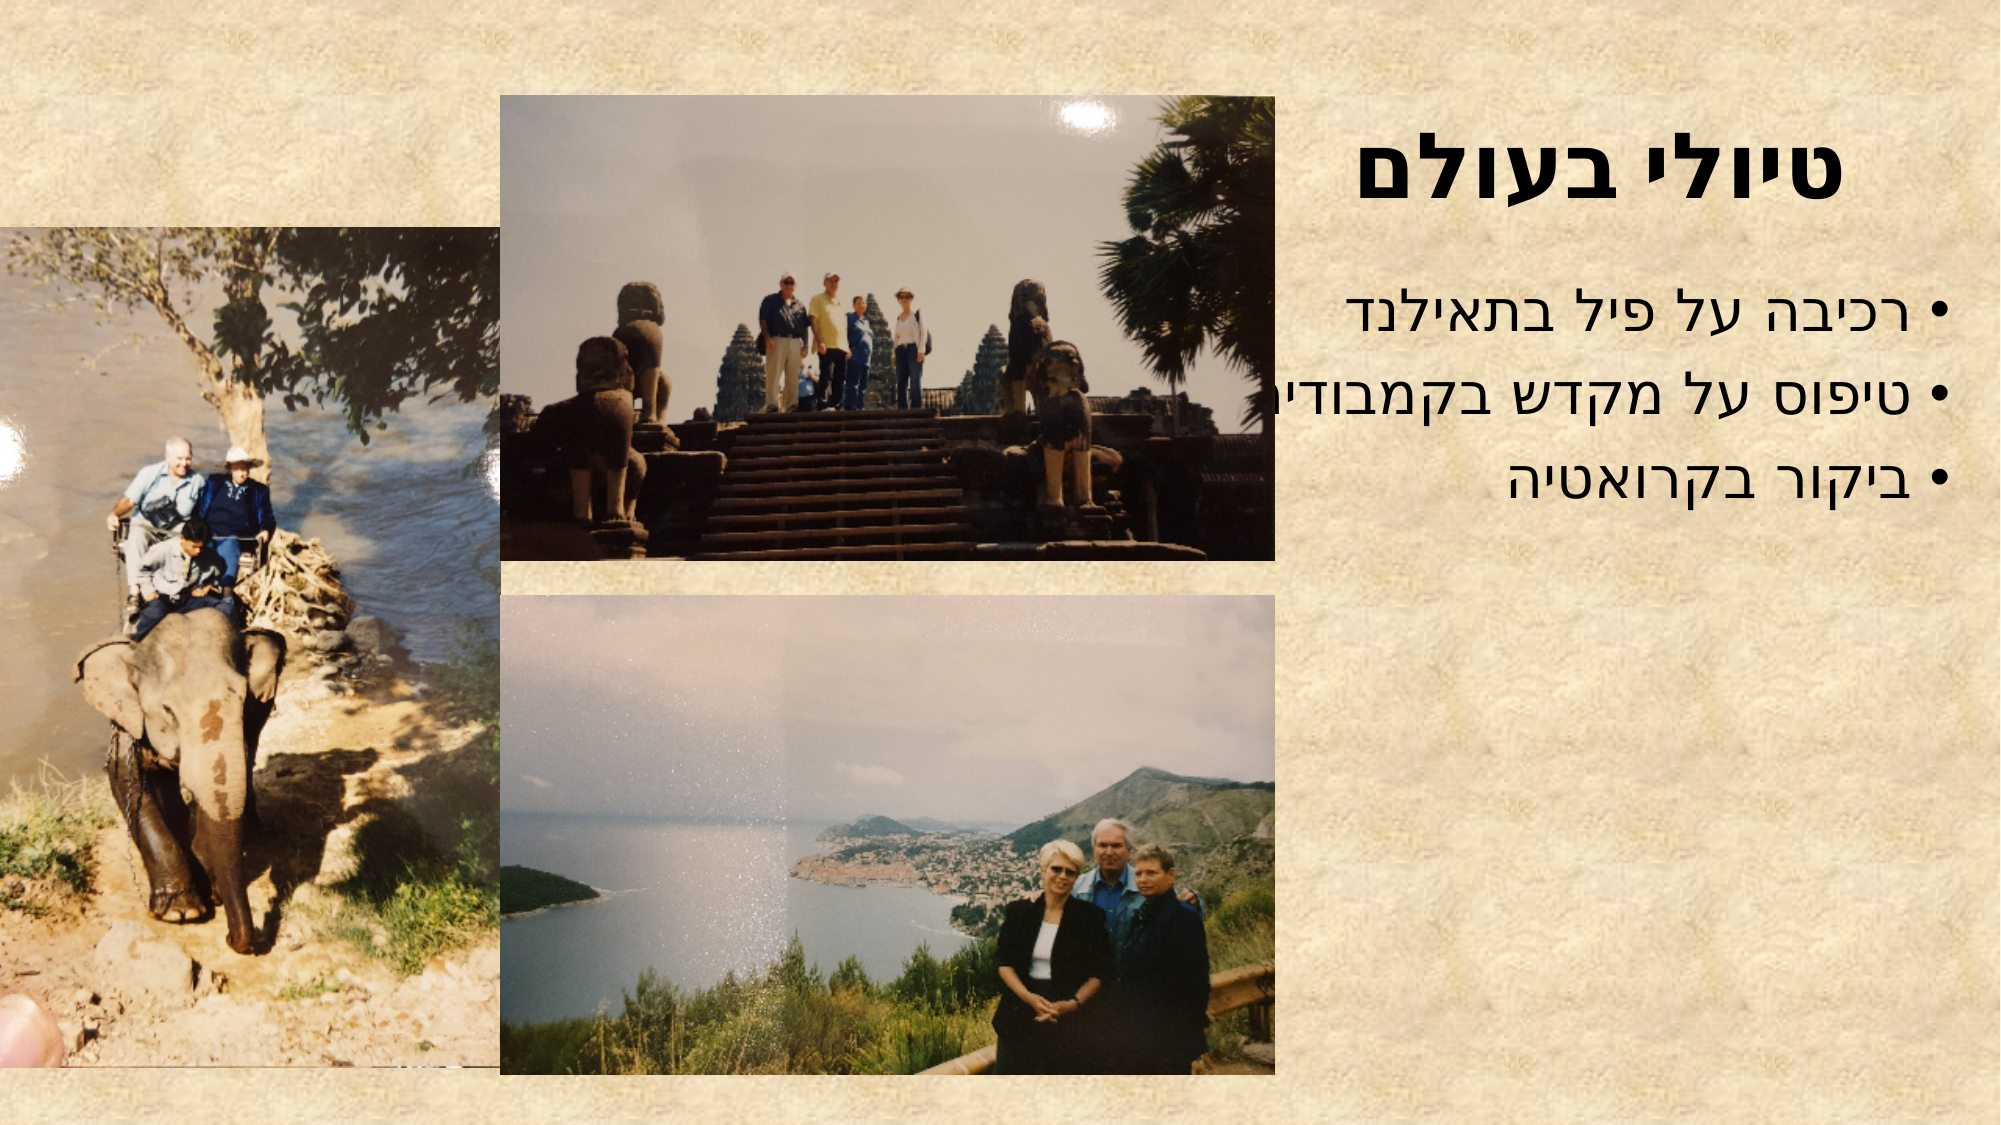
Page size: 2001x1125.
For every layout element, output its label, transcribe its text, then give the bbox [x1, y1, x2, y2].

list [0, 227, 501, 1068]
picture [0, 0, 2001, 1125]
title טיולי בעולם [137, 59, 1863, 273]
list רכיבה על פיל בתאילנד טיפוס על מקדש בקמבודיה ביקור בקרואטיה [1115, 273, 1966, 988]
